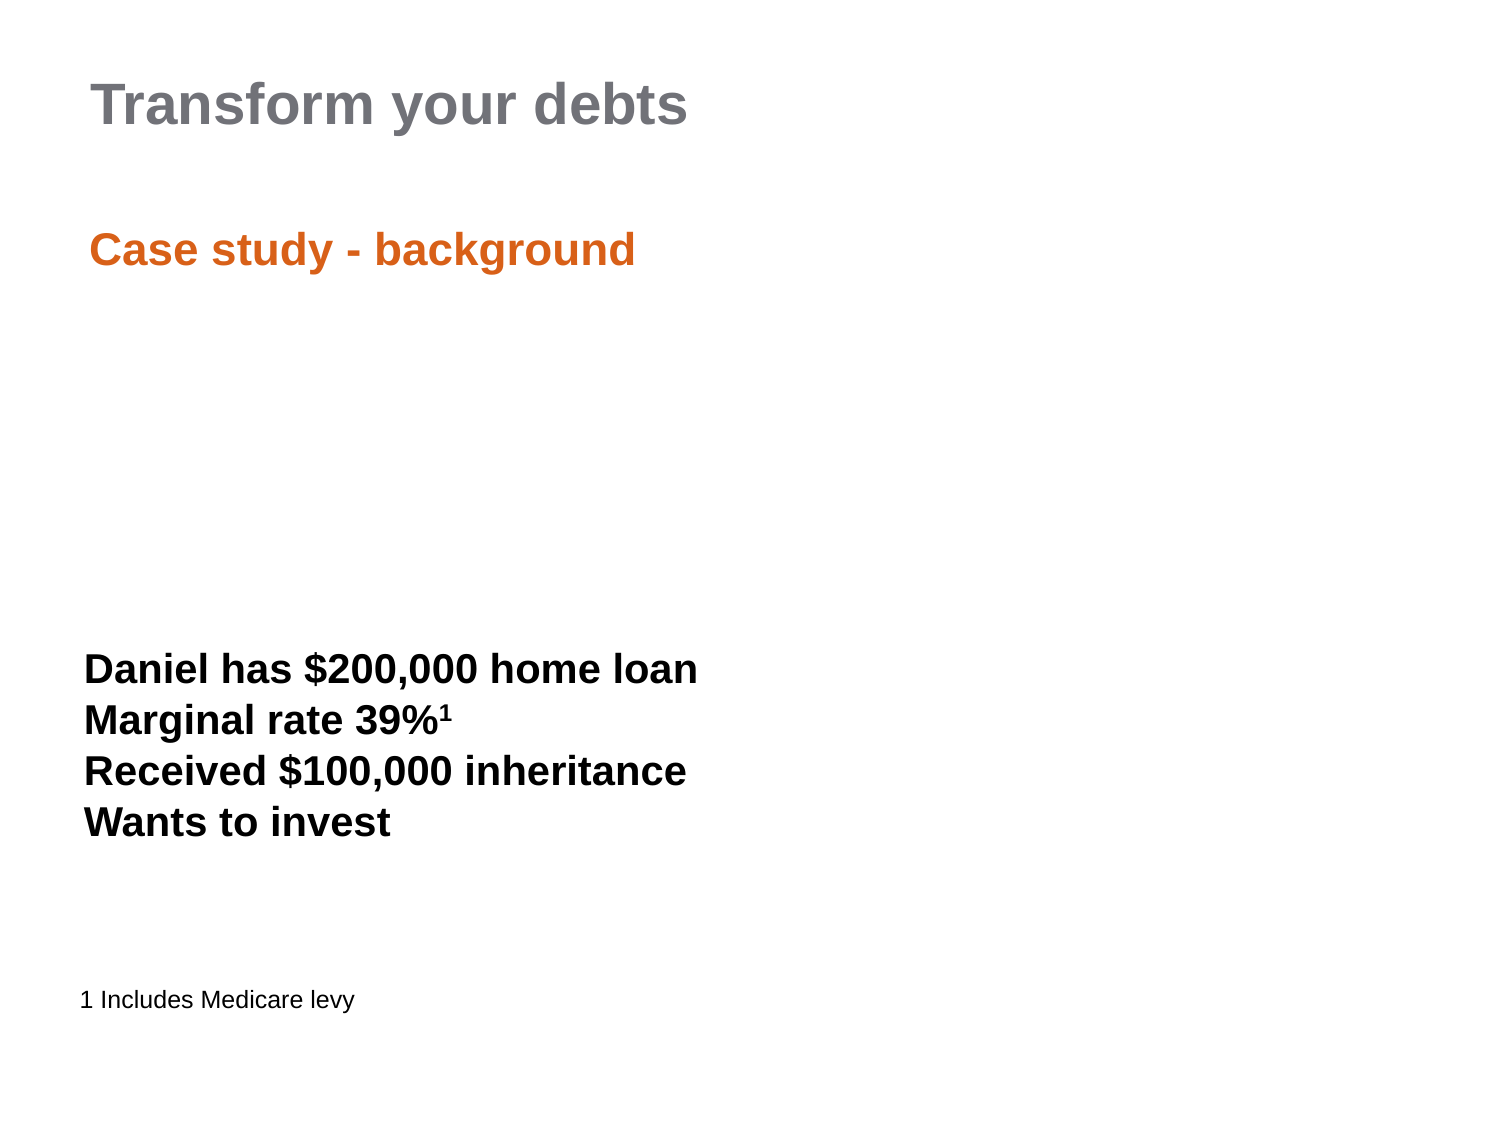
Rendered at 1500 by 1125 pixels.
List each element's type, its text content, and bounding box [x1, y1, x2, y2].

title Transform your debts [74, 90, 1105, 112]
text_box Case study - background [74, 212, 652, 282]
text_box 1 Includes Medicare levy [64, 975, 550, 1021]
list Daniel has $200,000 home loan Marginal rate 39%1 Received $100,000 inheritance Wants to invest [68, 304, 1345, 905]
